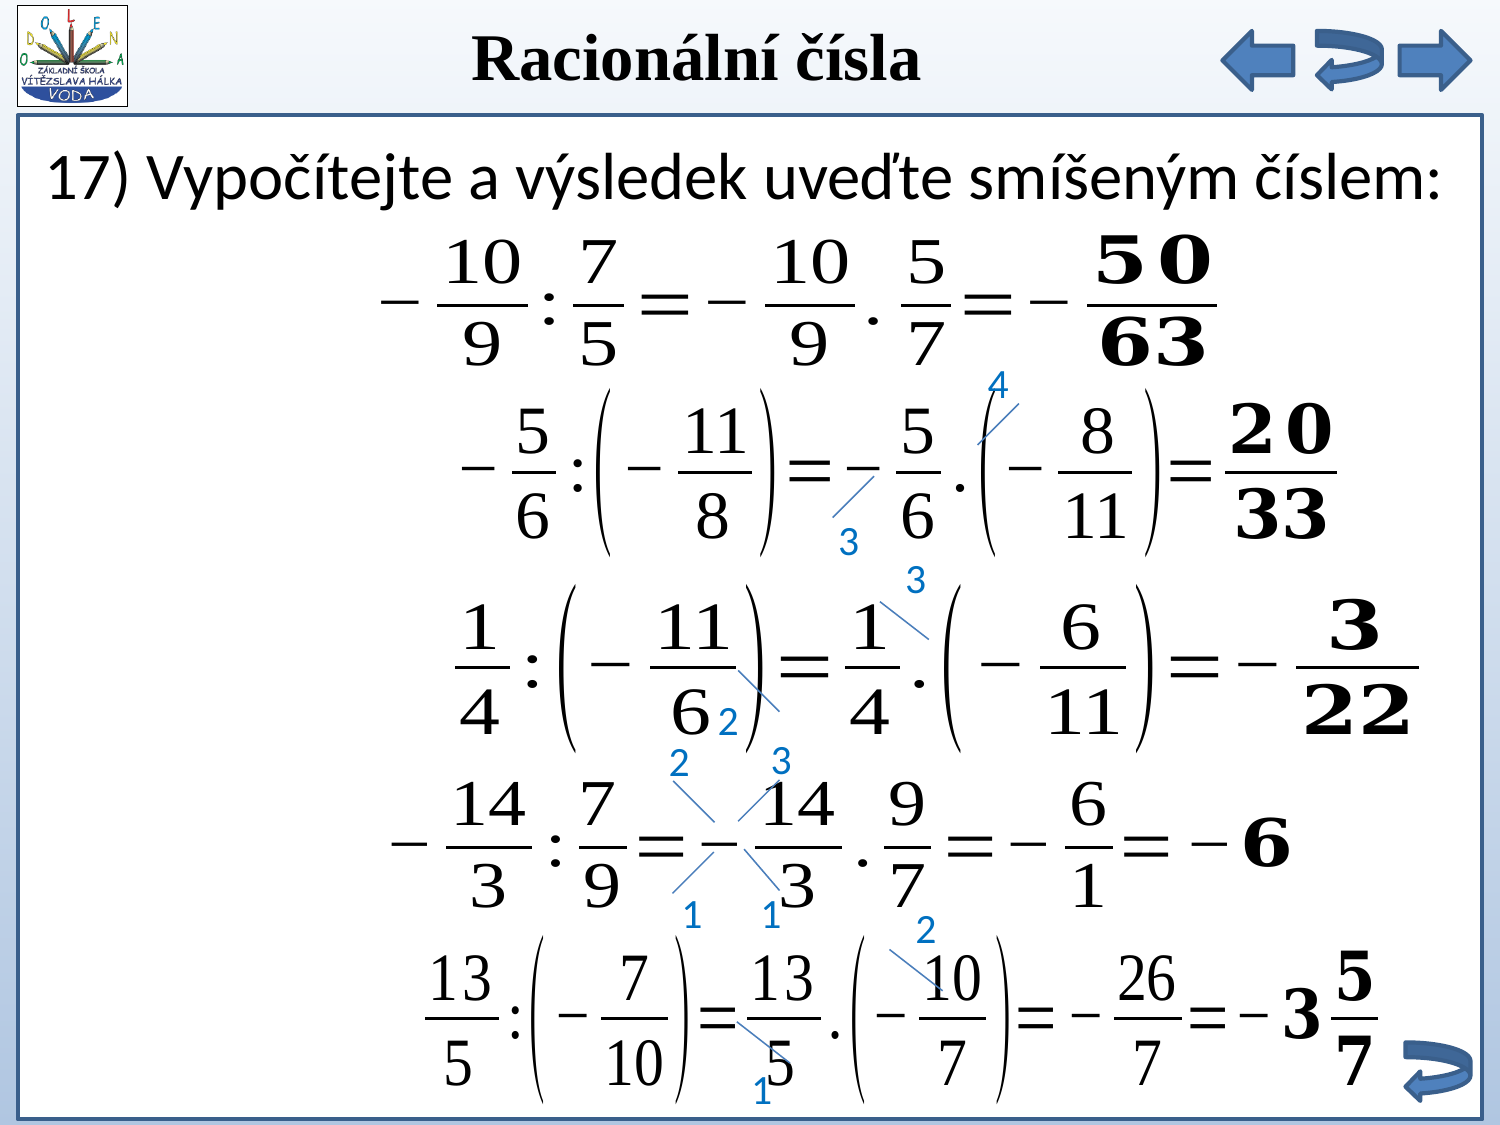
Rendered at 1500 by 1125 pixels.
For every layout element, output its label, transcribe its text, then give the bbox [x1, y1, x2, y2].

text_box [736, 1021, 791, 1064]
text_box [16, 113, 1484, 1121]
text_box [1397, 28, 1473, 92]
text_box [879, 601, 930, 640]
text_box 1 [745, 879, 795, 944]
text_box 2 [654, 727, 703, 793]
text_box [1403, 1040, 1473, 1103]
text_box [743, 848, 780, 891]
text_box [832, 475, 875, 518]
text_box 17) Vypočítejte a výsledek uveďte smíšeným číslem: [29, 125, 1471, 221]
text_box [977, 403, 1020, 446]
text_box 3 [890, 544, 939, 610]
text_box Racionální čísla [147, 5, 1247, 101]
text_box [737, 670, 780, 712]
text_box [889, 949, 943, 992]
text_box 2 [900, 894, 950, 960]
text_box [1247, 28, 1296, 92]
text_box 4 [972, 349, 1022, 409]
text_box [1314, 28, 1384, 92]
text_box 2 [702, 686, 783, 751]
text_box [737, 779, 780, 822]
text_box 3 [823, 506, 904, 571]
picture [17, 5, 129, 107]
text_box 1 [736, 1055, 817, 1121]
text_box 1 [666, 879, 716, 945]
text_box 3 [755, 725, 805, 791]
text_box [672, 780, 715, 823]
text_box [672, 851, 715, 894]
